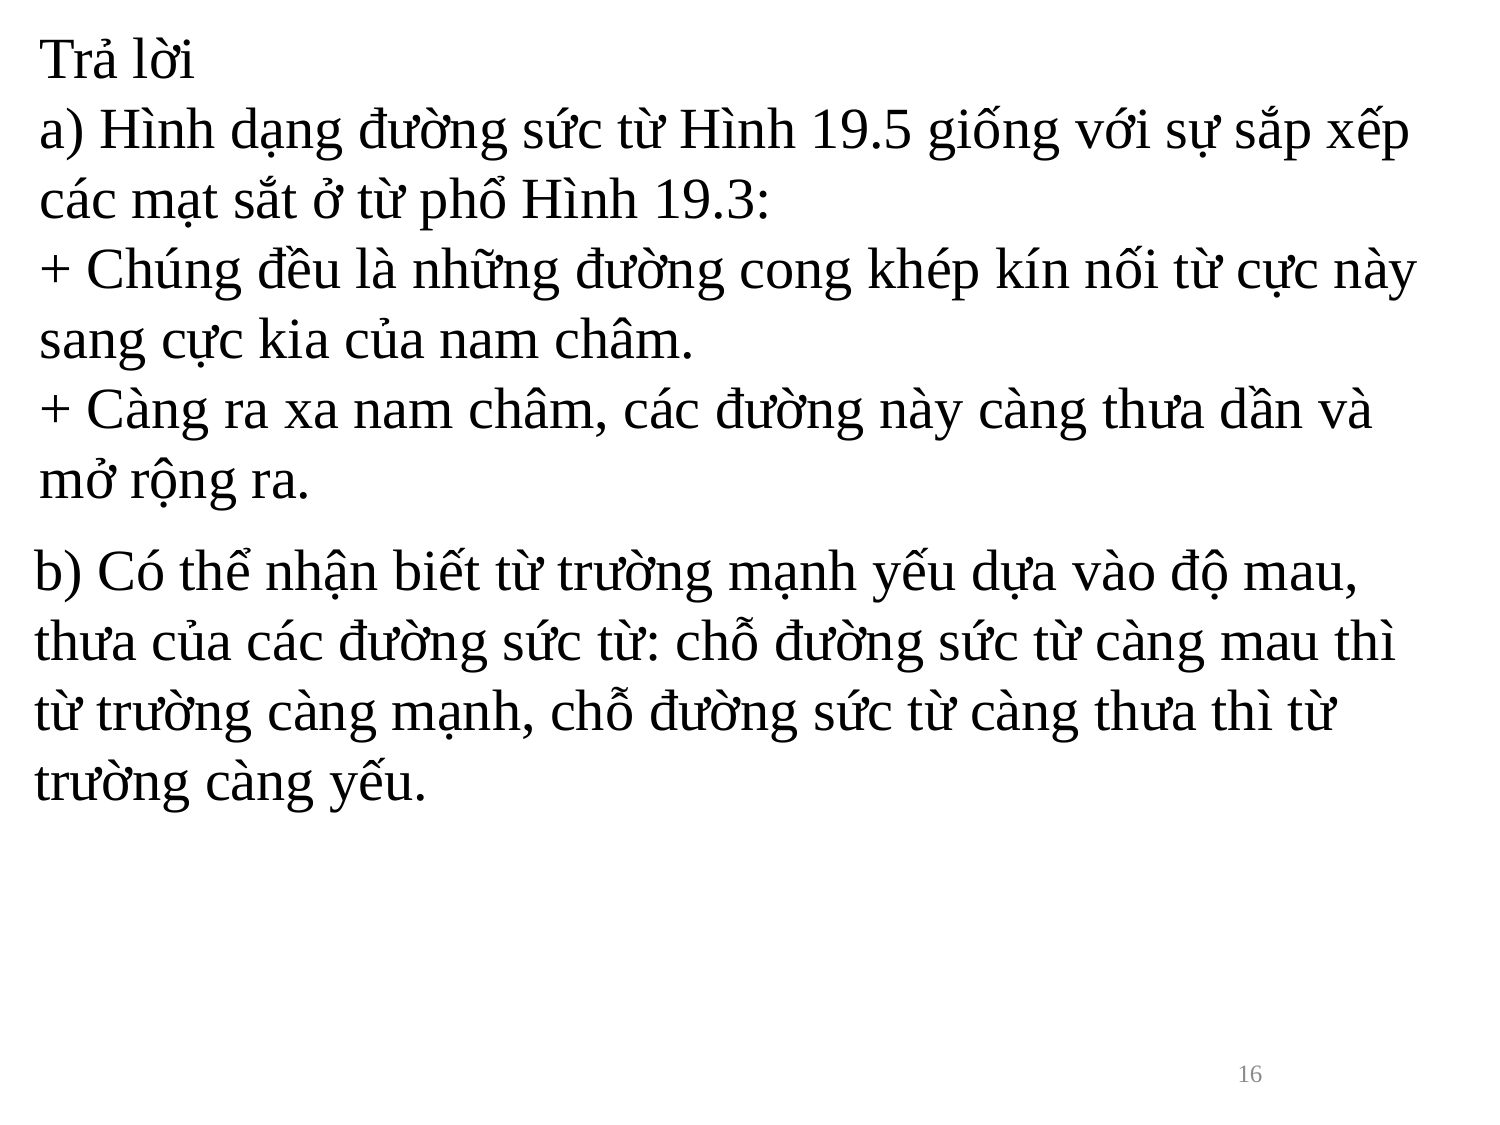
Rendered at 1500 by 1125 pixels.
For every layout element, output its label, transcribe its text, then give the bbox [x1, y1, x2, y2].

text_box b) Có thể nhận biết từ trường mạnh yếu dựa vào độ mau, thưa của các đường sức từ: chỗ đường sức từ càng mau thì từ trường càng mạnh, chỗ đường sức từ càng thưa thì từ trường càng yếu. [19, 524, 1435, 820]
slide_number 16 [1074, 1042, 1425, 1103]
text_box Trả lời a) Hình dạng đường sức từ Hình 19.5 giống với sự sắp xếp các mạt sắt ở từ phổ Hình 19.3: + Chúng đều là những đường cong khép kín nối từ cực này sang cực kia của nam châm. + Càng ra xa nam châm, các đường này càng thưa dần và mở rộng ra. [24, 12, 1453, 518]
